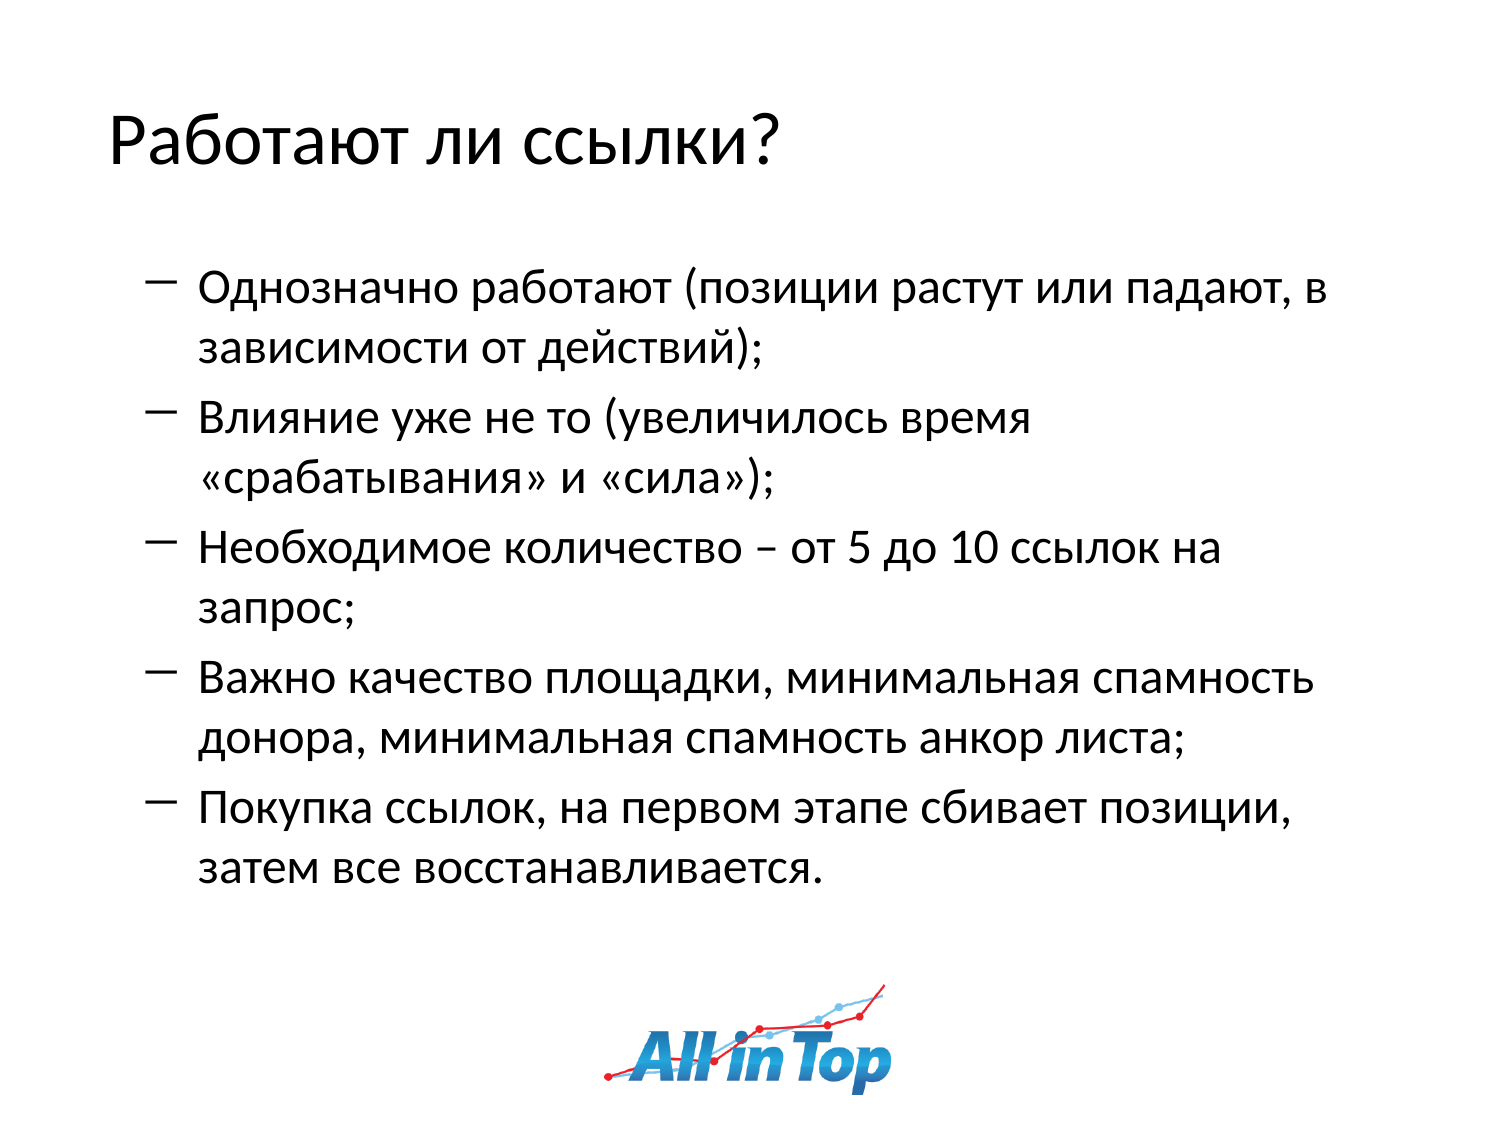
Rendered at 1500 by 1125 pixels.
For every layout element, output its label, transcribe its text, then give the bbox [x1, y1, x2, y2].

picture [604, 984, 891, 1096]
title Работают ли ссылки? [93, 70, 1369, 200]
subtitle Однозначно работают (позиции растут или падают, в зависимости от действий); Влияние уже не то (увеличилось время «срабатывания» и «сила»); Необходимое количество – от 5 до 10 ссылок на запрос; Важно качество площадки, минимальная спамность донора, минимальная спамность анкор листа; Покупка ссылок, на первом этапе сбивает позиции, затем все восстанавливается. [93, 245, 1407, 973]
